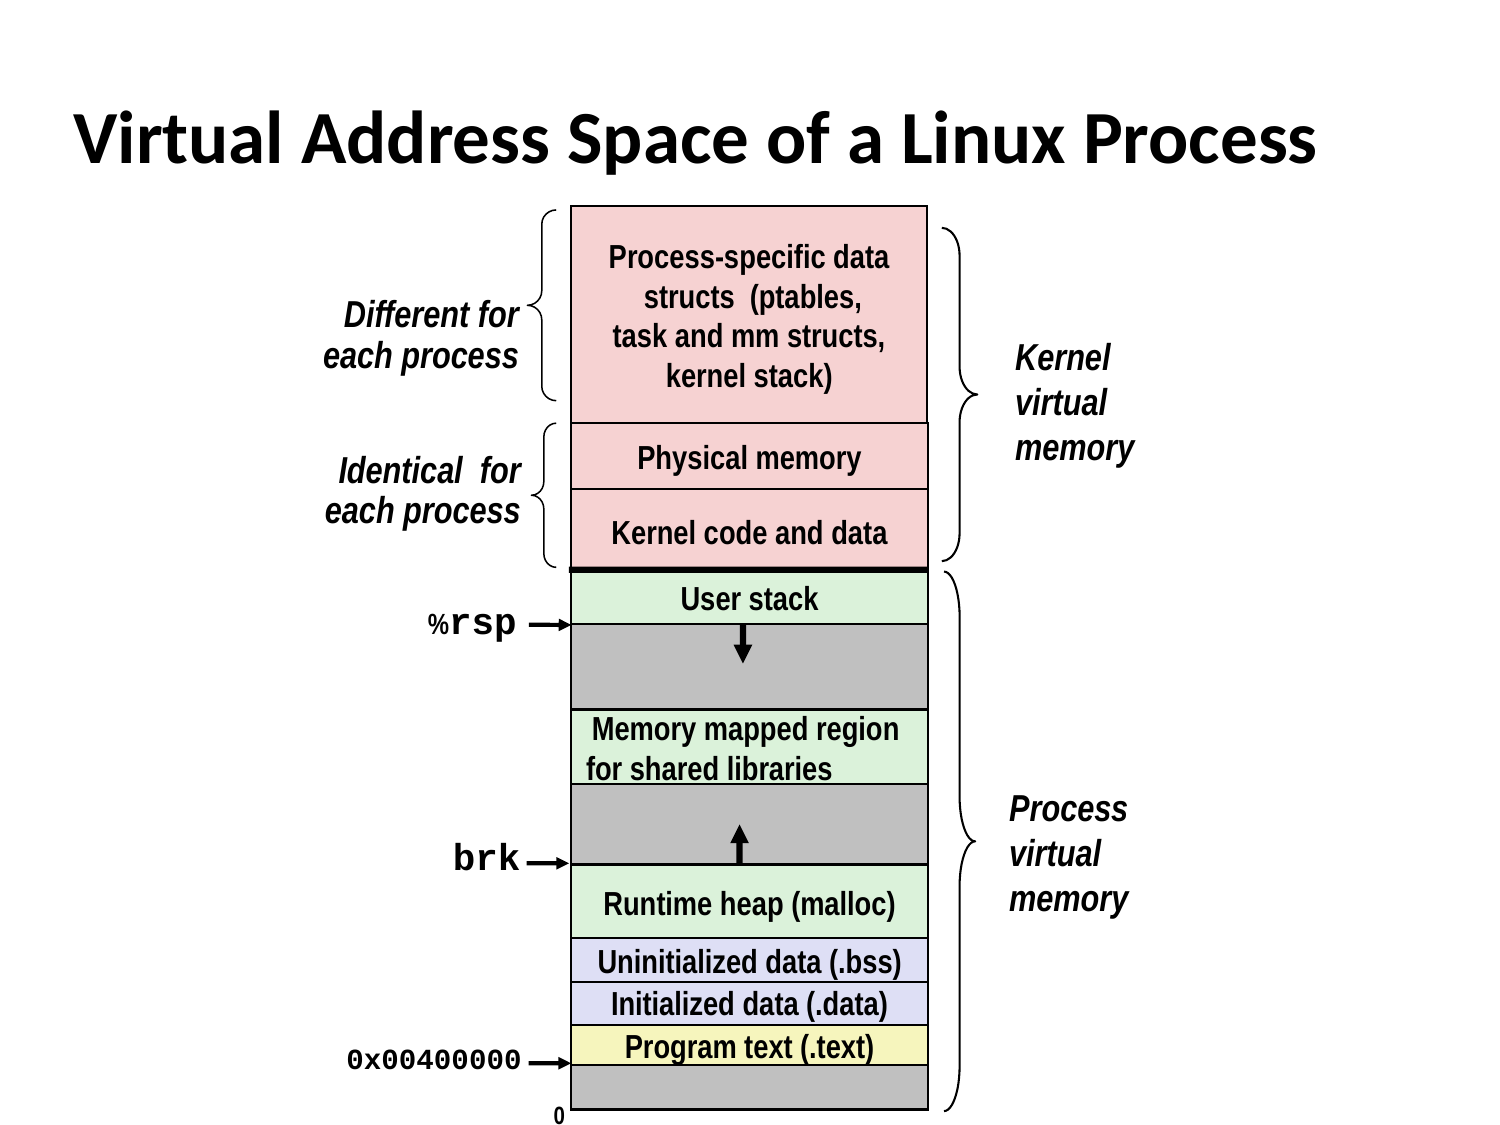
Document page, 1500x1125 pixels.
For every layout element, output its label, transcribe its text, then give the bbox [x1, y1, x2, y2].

text_box Initialized data (.data) [571, 982, 929, 1025]
text_box Memory mapped region for shared libraries [571, 710, 929, 783]
text_box %rsp [413, 589, 532, 650]
text_box Runtime heap (malloc) [571, 865, 929, 938]
text_box [571, 624, 929, 710]
text_box Physical memory [571, 423, 929, 489]
text_box [536, 423, 557, 568]
text_box Program text (.text) [571, 1025, 929, 1065]
text_box Uninitialized data (.bss) [571, 938, 929, 982]
text_box [736, 624, 750, 664]
text_box [571, 1065, 929, 1110]
text_box 0 [538, 1092, 581, 1125]
text_box [534, 209, 557, 401]
text_box [941, 227, 978, 562]
text_box [571, 783, 929, 865]
text_box 0x00400000 [331, 1037, 537, 1084]
text_box Identical for each process [274, 443, 536, 540]
text_box [528, 618, 572, 632]
text_box brk [438, 826, 536, 886]
text_box Process virtual memory [994, 776, 1144, 927]
text_box [528, 1057, 572, 1070]
text_box User stack [571, 570, 929, 624]
text_box Kernel code and data [571, 489, 929, 570]
text_box [526, 857, 569, 870]
text_box Process-specific data structs (ptables, task and mm structs, kernel stack) [571, 206, 928, 424]
title Virtual Address Space of a Linux Process [58, 71, 1376, 197]
text_box [733, 824, 746, 864]
text_box [943, 571, 976, 1112]
text_box Kernel virtual memory [1000, 325, 1150, 476]
text_box Different for each process [275, 288, 534, 384]
